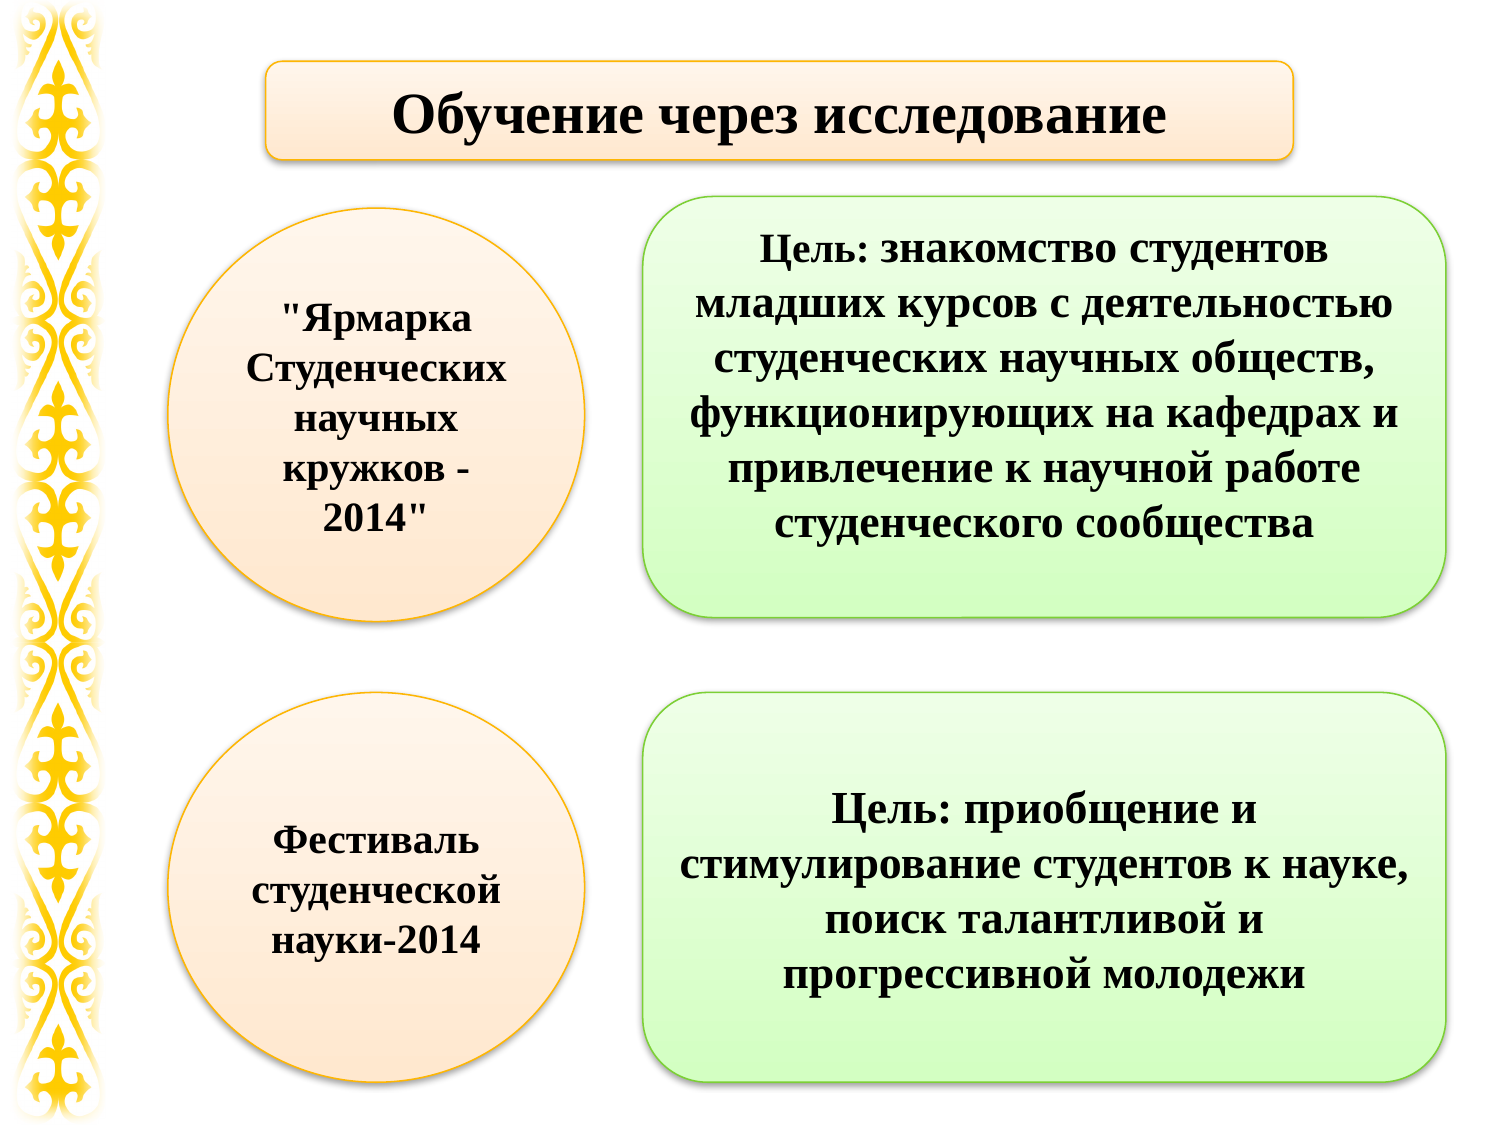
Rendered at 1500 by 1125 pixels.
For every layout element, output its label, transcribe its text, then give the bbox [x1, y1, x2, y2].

text_box Цель: приобщение и стимулирование студентов к науке, поиск талантливой и прогрессивной молодежи [641, 691, 1447, 1084]
text_box Фестиваль студенческой науки-2014 [167, 691, 586, 1084]
text_box Обучение через исследование [264, 60, 1295, 161]
text_box Цель: знакомство студентов младших курсов с деятельностью студенческих научных обществ, функционирующих на кафедрах и привлечение к научной работе студенческого сообщества [641, 195, 1447, 619]
picture [10, 0, 106, 1125]
text_box "Ярмарка Студенческих научных кружков - 2014" [167, 207, 586, 623]
